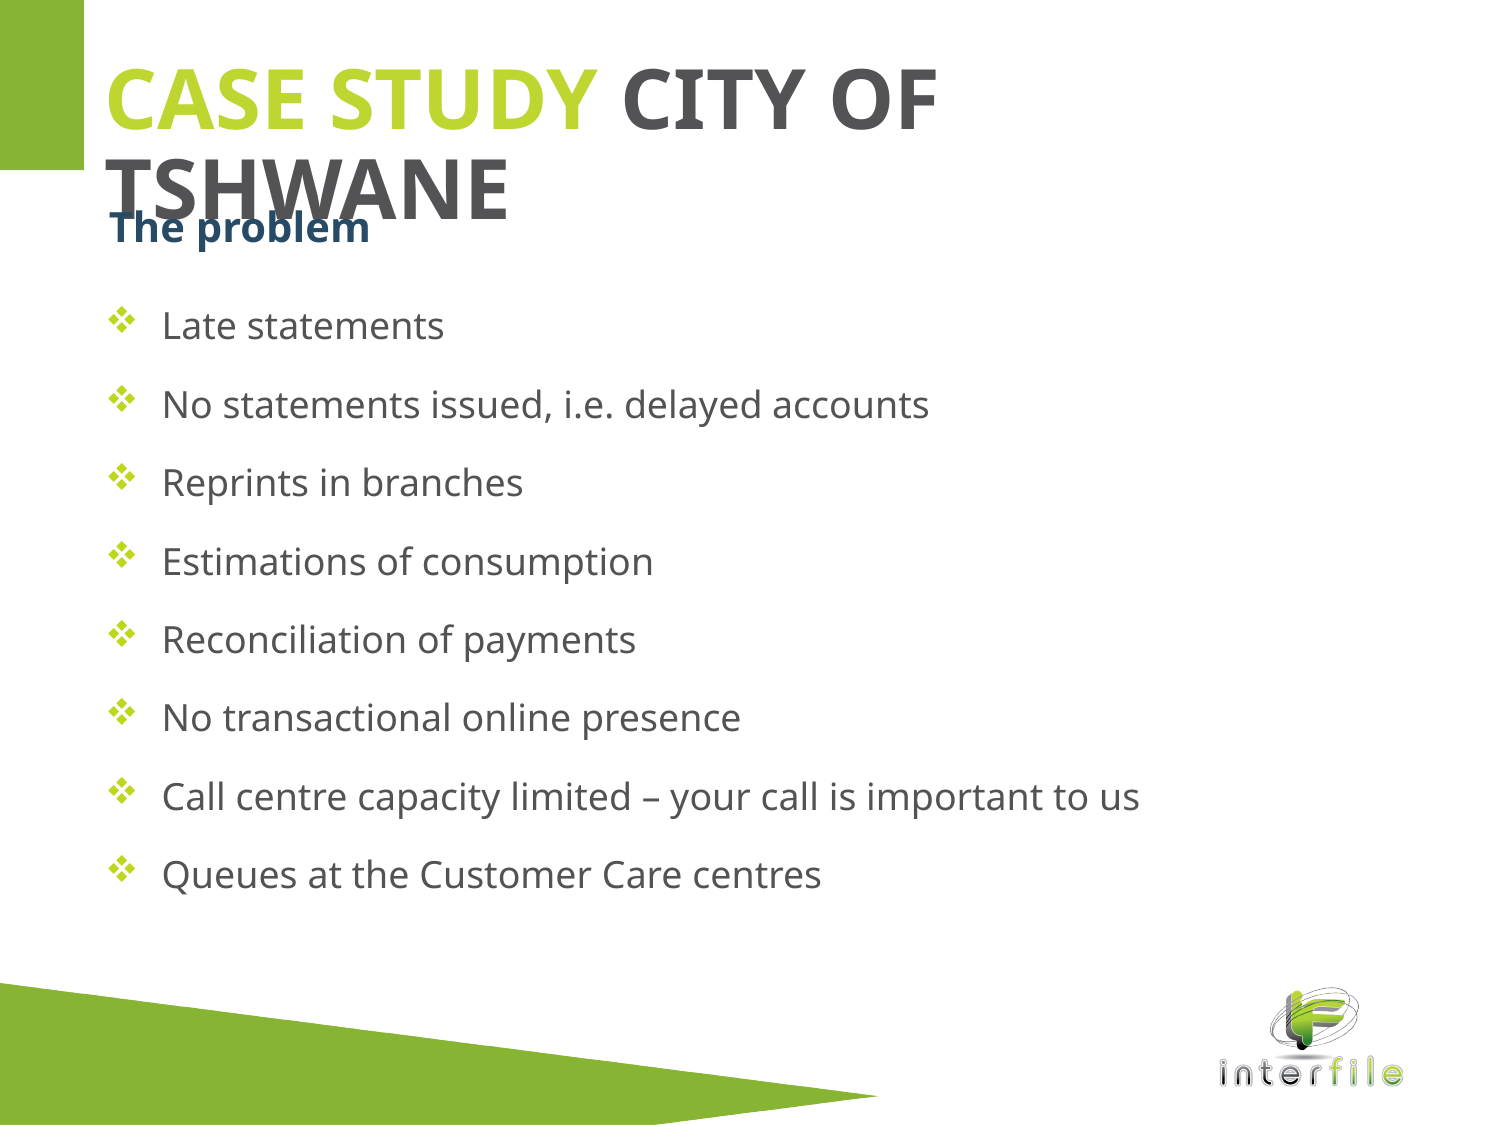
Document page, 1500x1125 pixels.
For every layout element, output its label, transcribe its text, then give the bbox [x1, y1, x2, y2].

picture [0, 981, 879, 1125]
text_box Late statements No statements issued, i.e. delayed accounts Reprints in branches Estimations of consumption Reconciliation of payments No transactional online presence Call centre capacity limited – your call is important to us Queues at the Customer Care centres [90, 295, 1419, 904]
text_box CASE STUDY CITY OF TSHWANE [90, 50, 1382, 295]
picture [1219, 987, 1404, 1087]
text_box The problem [94, 199, 850, 360]
